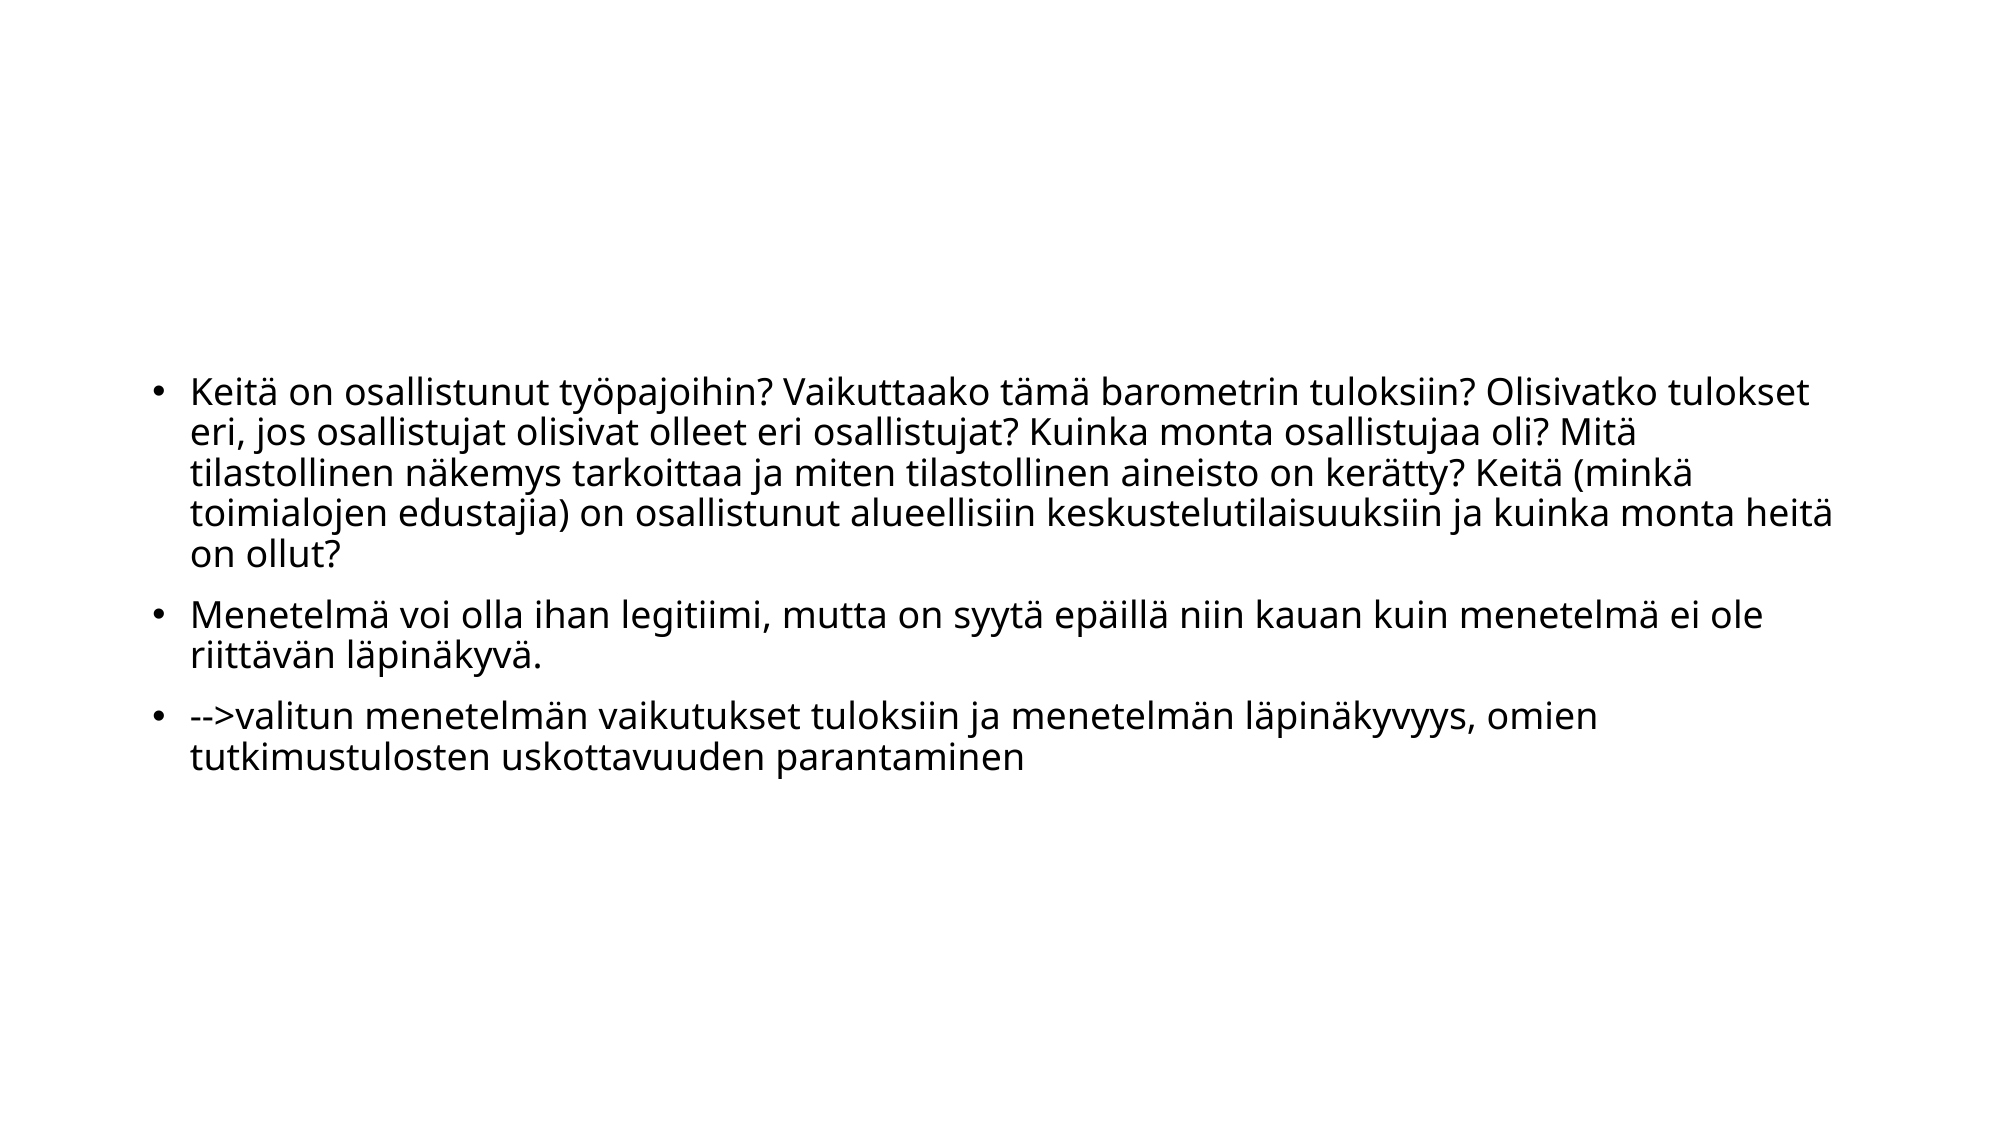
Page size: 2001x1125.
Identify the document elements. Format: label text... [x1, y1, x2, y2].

list Keitä on osallistunut työpajoihin? Vaikuttaako tämä barometrin tuloksiin? Olisivatko tulokset eri, jos osallistujat olisivat olleet eri osallistujat? Kuinka monta osallistujaa oli? Mitä tilastollinen näkemys tarkoittaa ja miten tilastollinen aineisto on kerätty? Keitä (minkä toimialojen edustajia) on osallistunut alueellisiin keskustelutilaisuuksiin ja kuinka monta heitä on ollut? Menetelmä voi olla ihan legitiimi, mutta on syytä epäillä niin kauan kuin menetelmä ei ole riittävän läpinäkyvä. -->valitun menetelmän vaikutukset tuloksiin ja menetelmän läpinäkyvyys, omien tutkimustulosten uskottavuuden parantaminen [137, 299, 1863, 1014]
